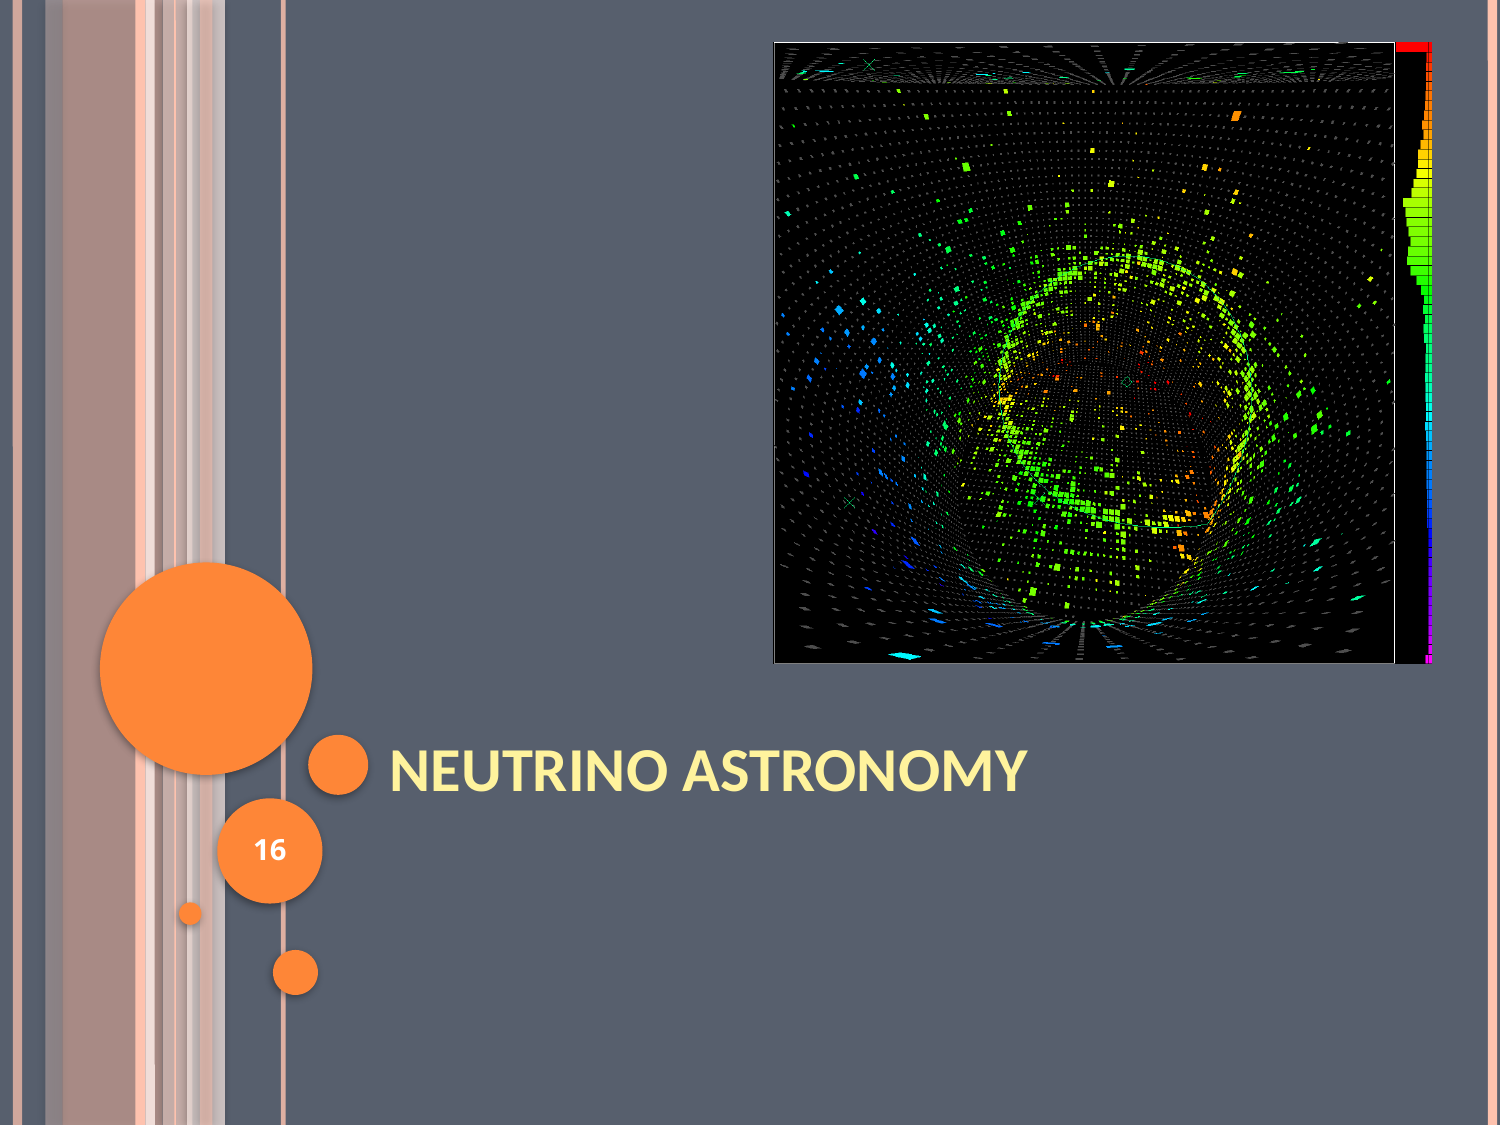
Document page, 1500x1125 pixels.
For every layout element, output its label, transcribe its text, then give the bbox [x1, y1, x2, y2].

picture [773, 42, 1433, 664]
slide_number 16 [219, 808, 320, 894]
title Neutrino Astronomy [375, 474, 1388, 812]
